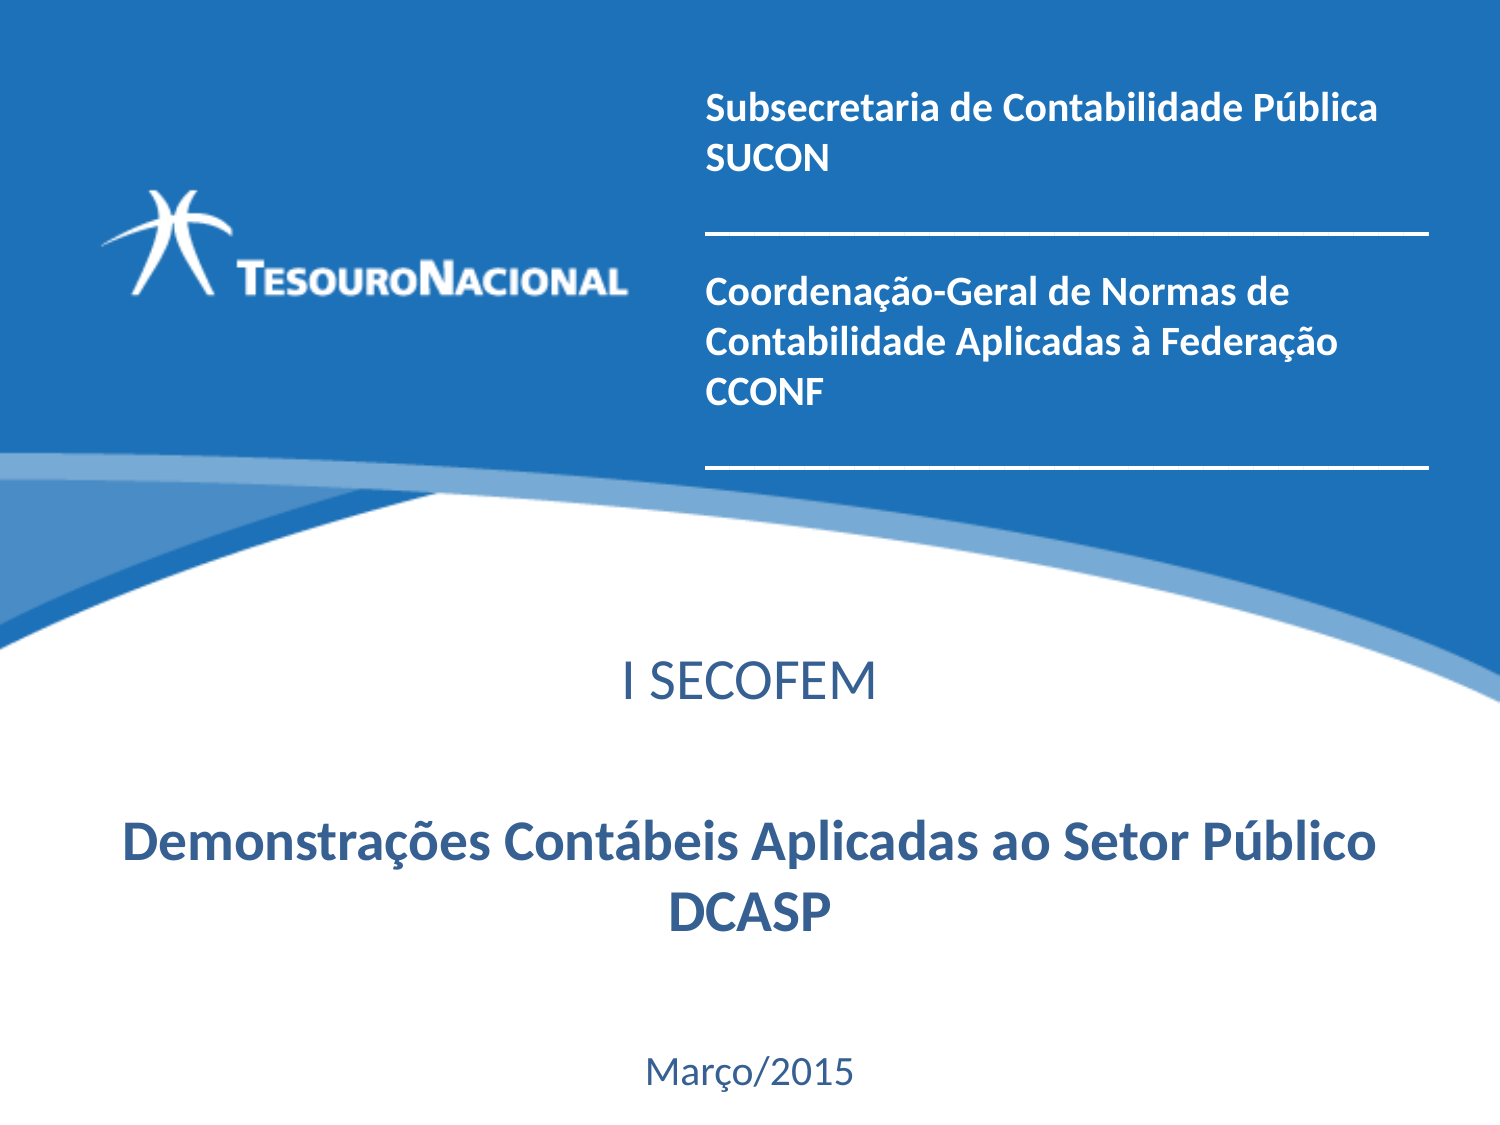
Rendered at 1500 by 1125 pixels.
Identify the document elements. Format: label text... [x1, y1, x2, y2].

text_box Subsecretaria de Contabilidade Pública SUCON _____________________________ [690, 88, 1447, 231]
text_box Março/2015 [248, 1036, 1252, 1113]
text_box Coordenação-Geral de Normas de Contabilidade Aplicadas à Federação CCONF _____________________________ [690, 297, 1447, 440]
picture [0, 0, 1500, 1125]
title Demonstrações Contábeis Aplicadas ao Setor Público DCASP [94, 763, 1406, 983]
subtitle I SECOFEM [248, 633, 1252, 773]
